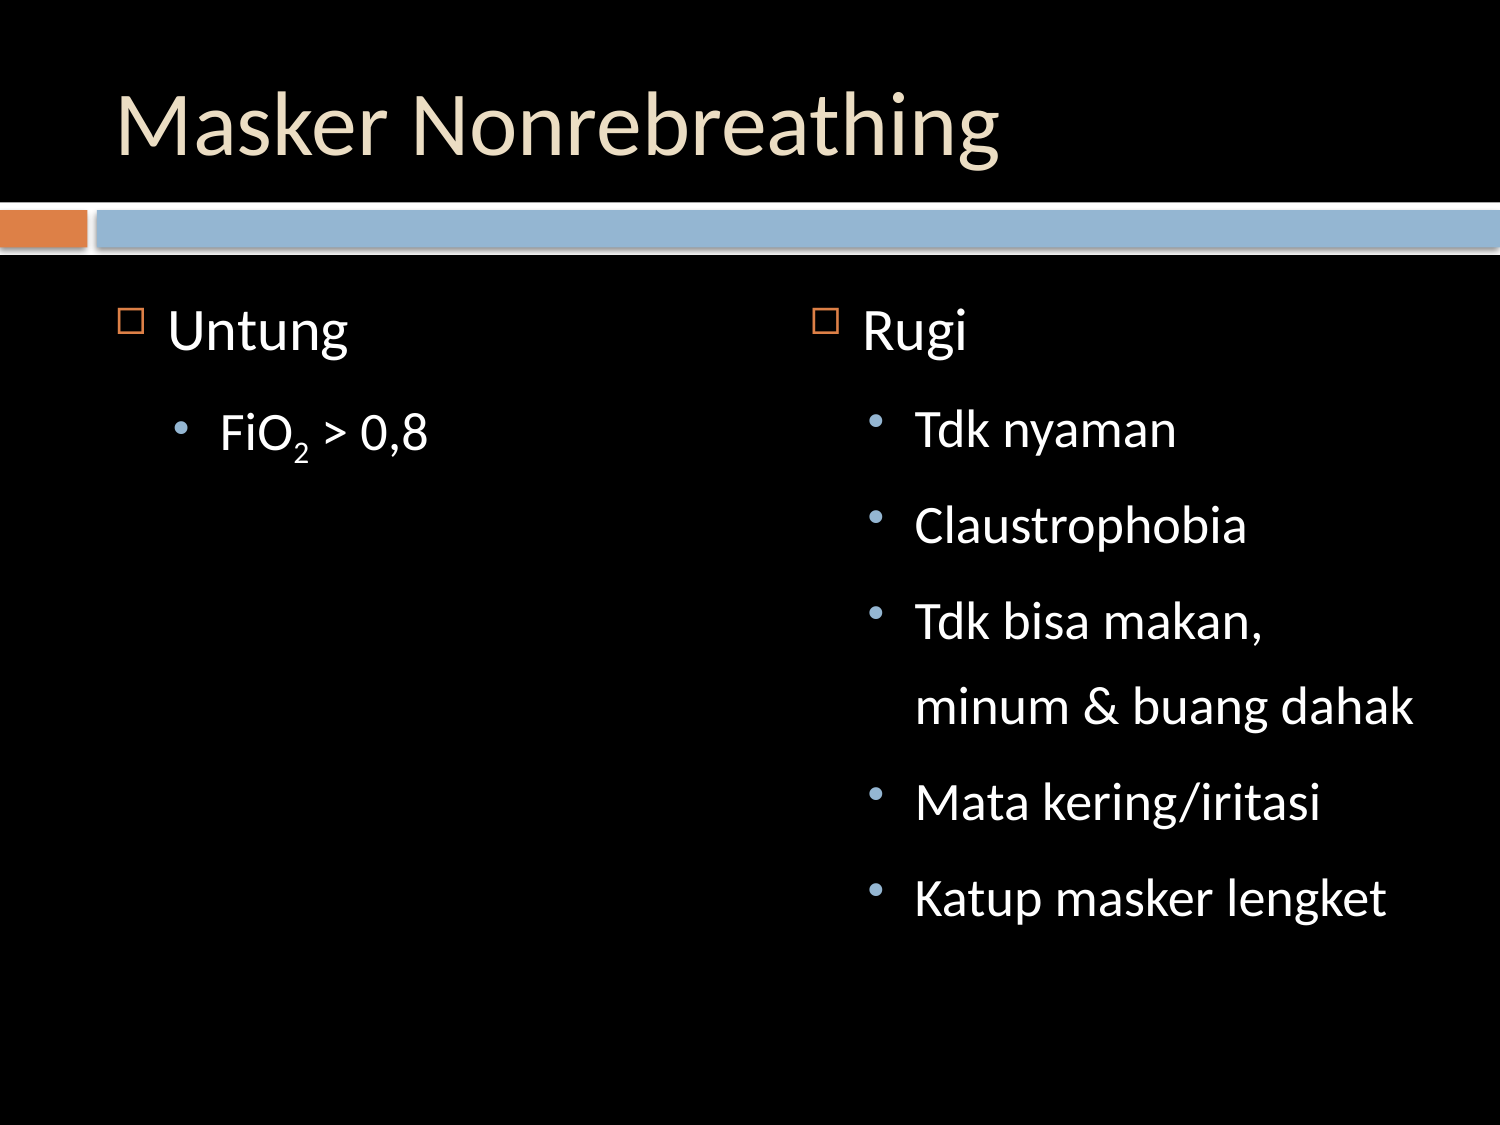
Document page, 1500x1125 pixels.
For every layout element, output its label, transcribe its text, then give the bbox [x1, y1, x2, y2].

list Untung FiO2 > 0,8 [99, 260, 738, 1011]
title Masker Nonrebreathing [99, 37, 1438, 200]
list Rugi Tdk nyaman Claustrophobia Tdk bisa makan, minum & buang dahak Mata kering/iritasi Katup masker lengket [794, 260, 1433, 1011]
